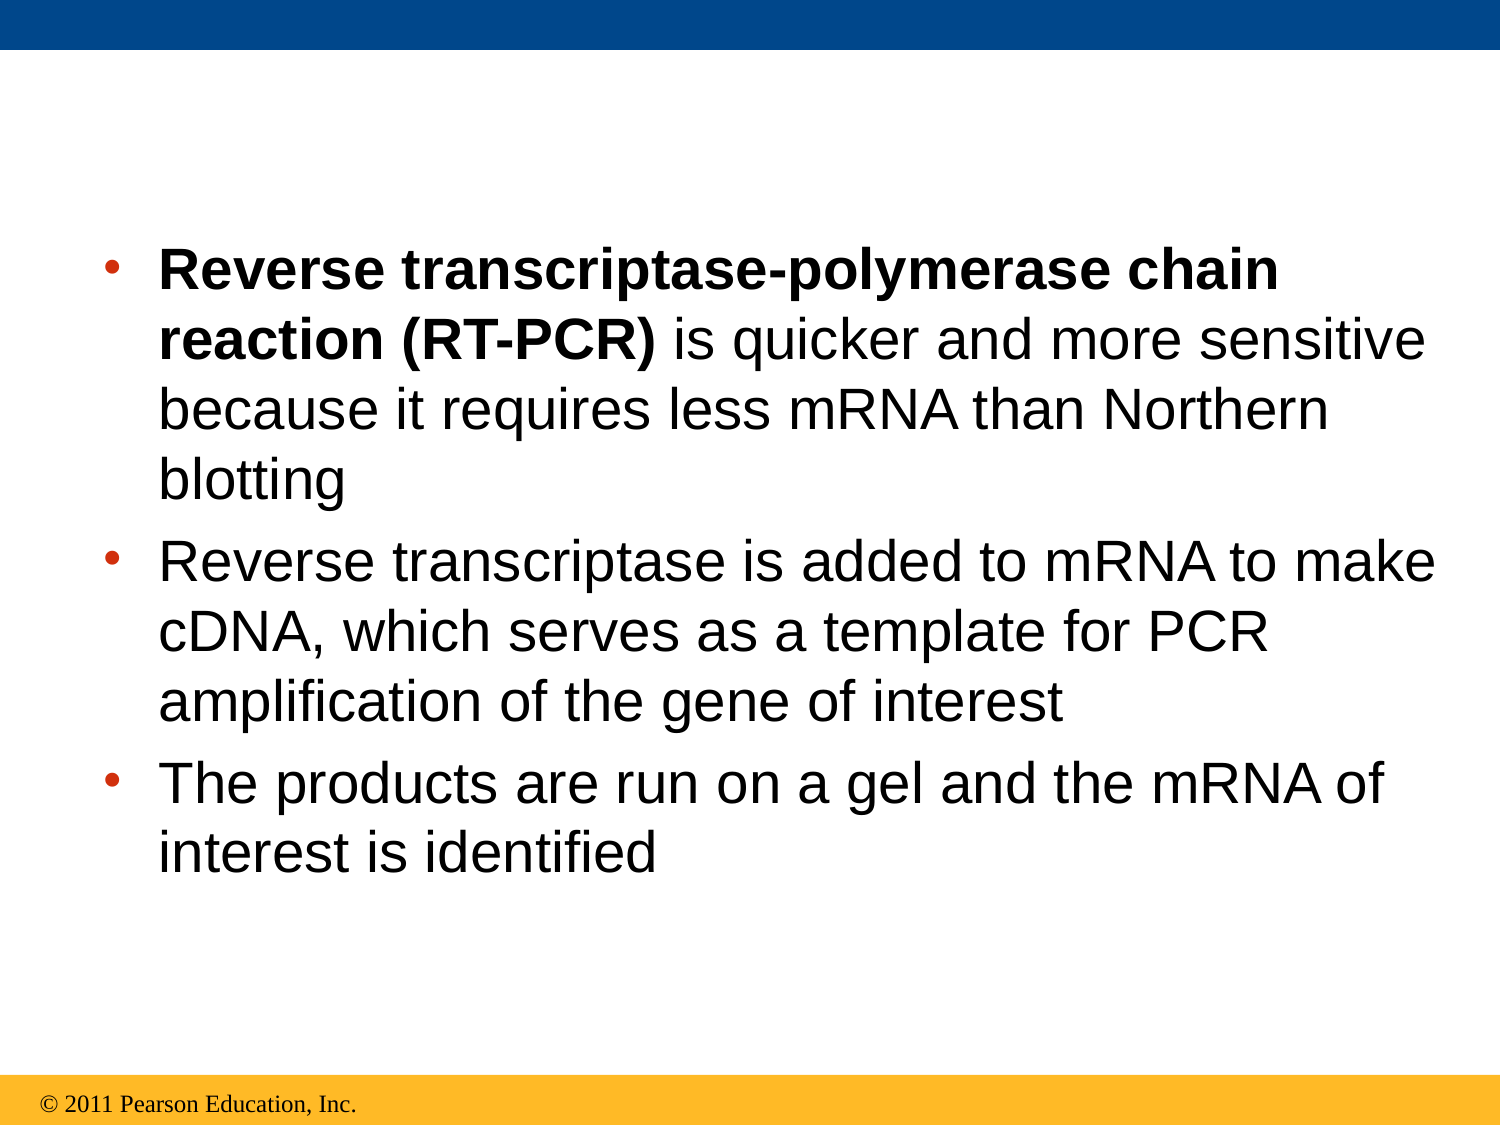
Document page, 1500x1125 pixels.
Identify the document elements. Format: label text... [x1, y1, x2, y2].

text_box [0, 1074, 1500, 1125]
list Reverse transcriptase-polymerase chain reaction (RT-PCR) is quicker and more sensitive because it requires less mRNA than Northern blotting Reverse transcriptase is added to mRNA to make cDNA, which serves as a template for PCR amplification of the gene of interest The products are run on a gel and the mRNA of interest is identified [87, 223, 1488, 953]
text_box [0, 0, 1500, 50]
